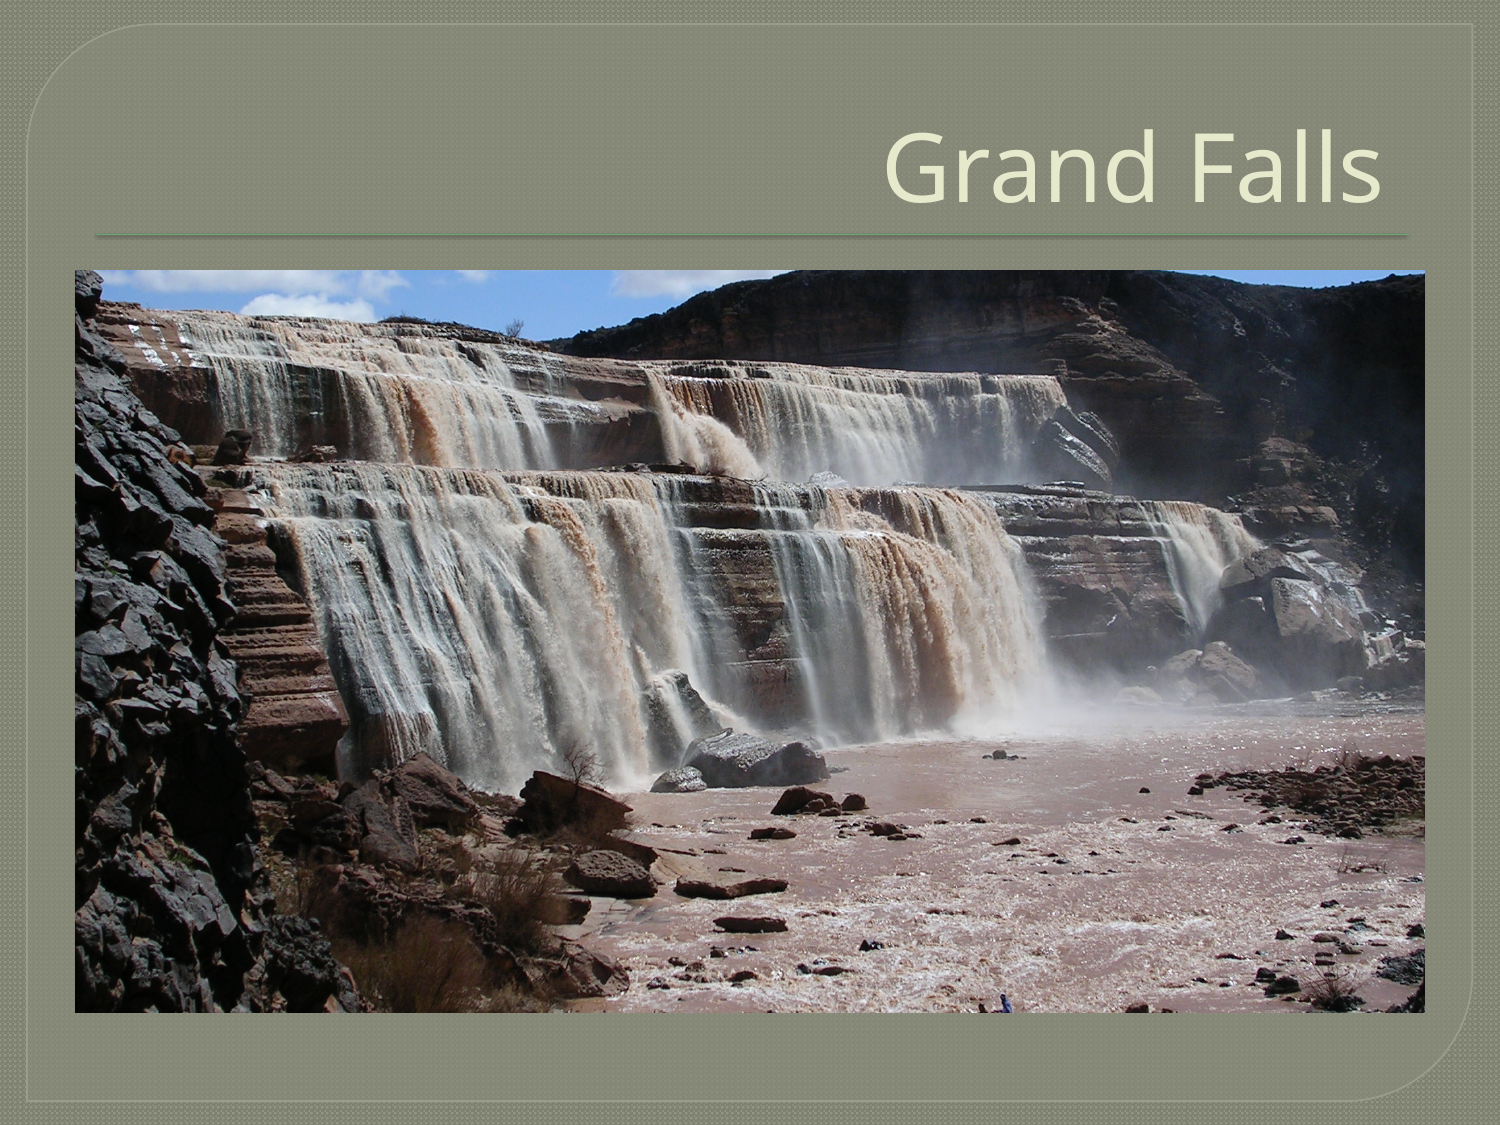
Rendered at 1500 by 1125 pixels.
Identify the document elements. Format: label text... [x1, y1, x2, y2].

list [74, 269, 1426, 1013]
title Grand Falls [75, 41, 1425, 230]
